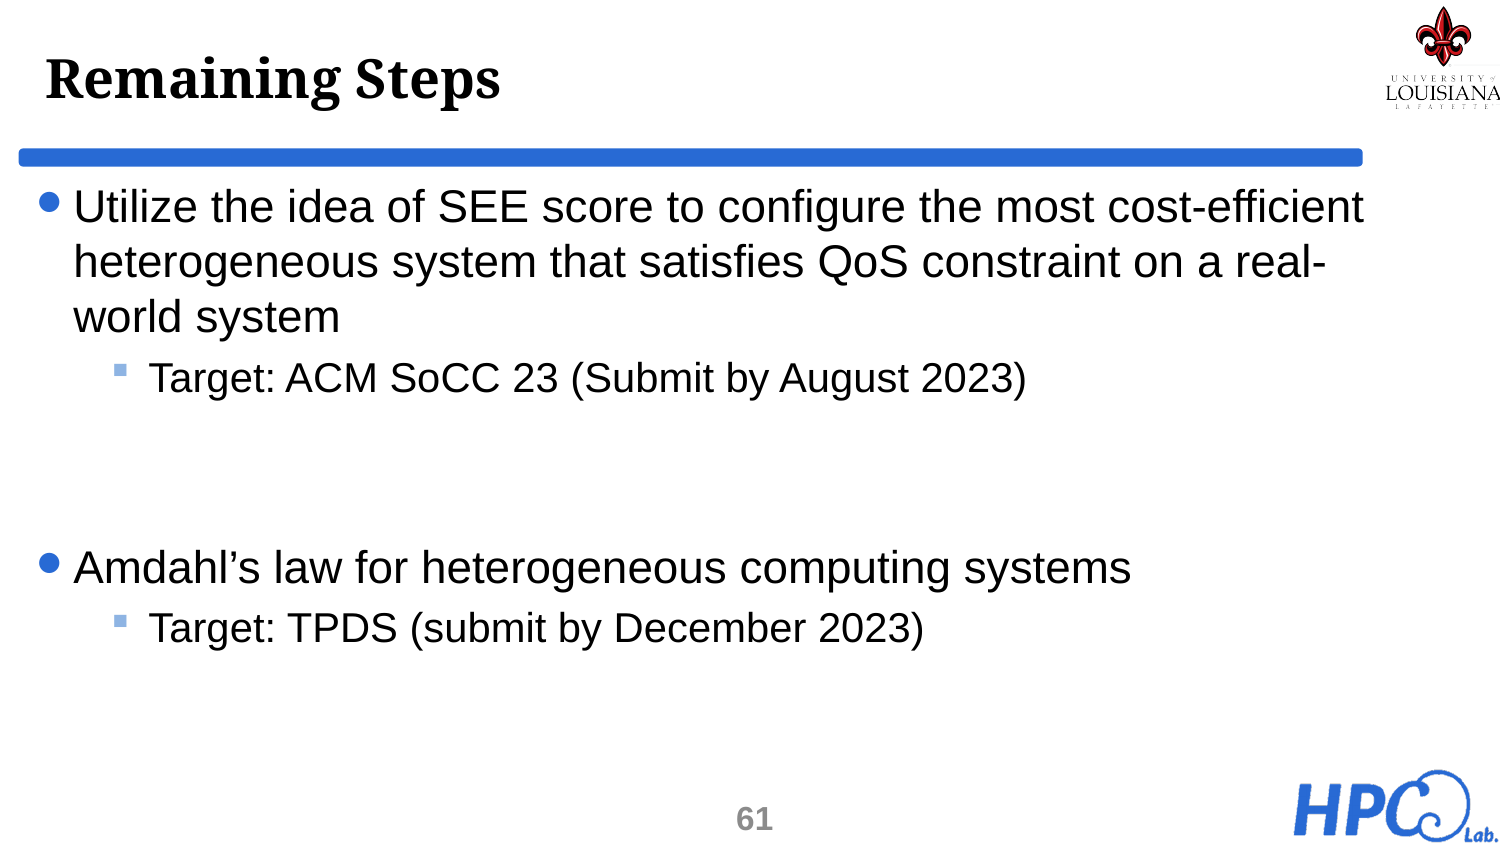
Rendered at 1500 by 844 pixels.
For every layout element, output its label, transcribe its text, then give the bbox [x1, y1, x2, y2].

list Utilize the idea of SEE score to configure the most cost-efficient heterogeneous system that satisfies QoS constraint on a real-world system Target: ACM SoCC 23 (Submit by August 2023) Amdahl’s law for heterogeneous computing systems Target: TPDS (submit by December 2023) [20, 169, 1450, 781]
picture [1385, 6, 1500, 109]
title Remaining Steps [30, 14, 1366, 140]
slide_number 61 [579, 794, 930, 840]
picture [1291, 768, 1500, 844]
